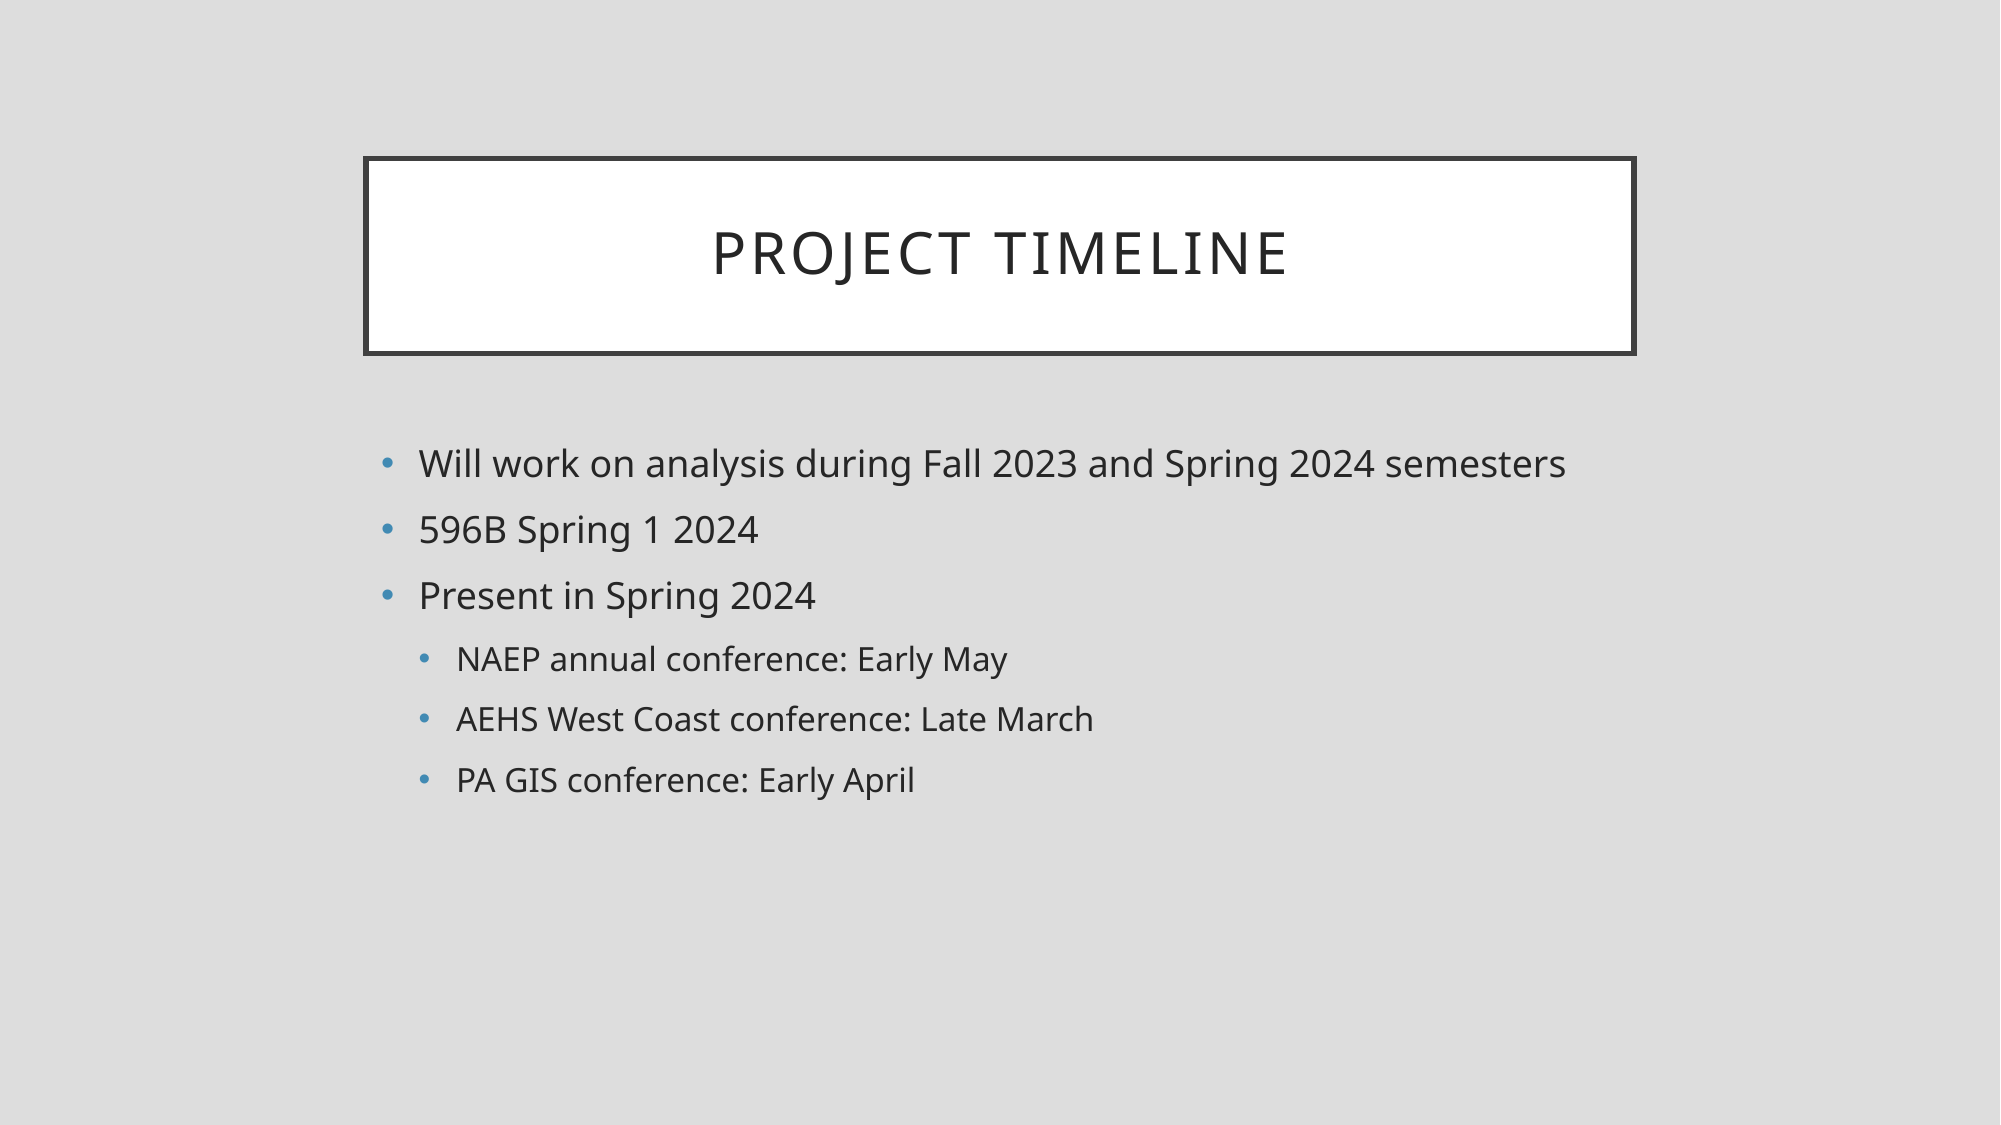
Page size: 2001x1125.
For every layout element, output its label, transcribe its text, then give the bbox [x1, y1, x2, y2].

list Will work on analysis during Fall 2023 and Spring 2024 semesters 596B Spring 1 2024 Present in Spring 2024 NAEP annual conference: Early May AEHS West Coast conference: Late March PA GIS conference: Early April [366, 432, 1634, 942]
title Project Timeline [363, 156, 1637, 356]
